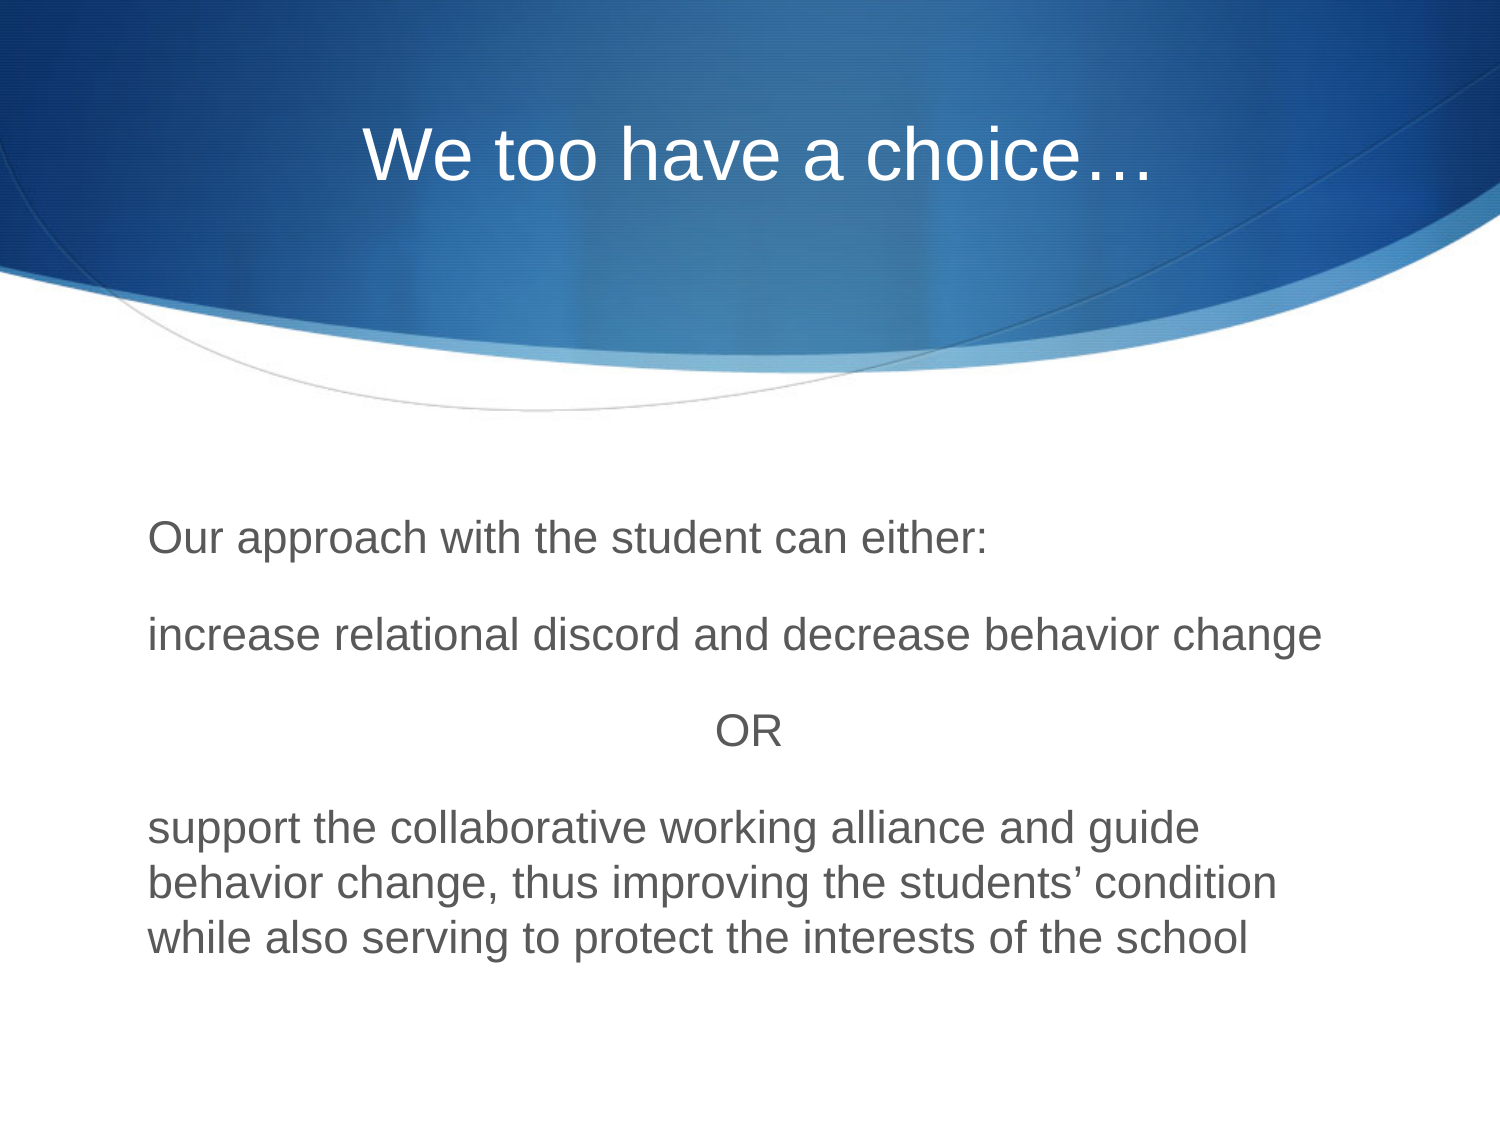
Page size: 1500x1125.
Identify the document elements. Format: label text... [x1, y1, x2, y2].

picture [0, 0, 1500, 1125]
list Our approach with the student can either: increase relational discord and decrease behavior change OR support the collaborative working alliance and guide behavior change, thus improving the students’ condition while also serving to protect the interests of the school [121, 500, 1379, 1036]
title We too have a choice… [75, 56, 1425, 245]
